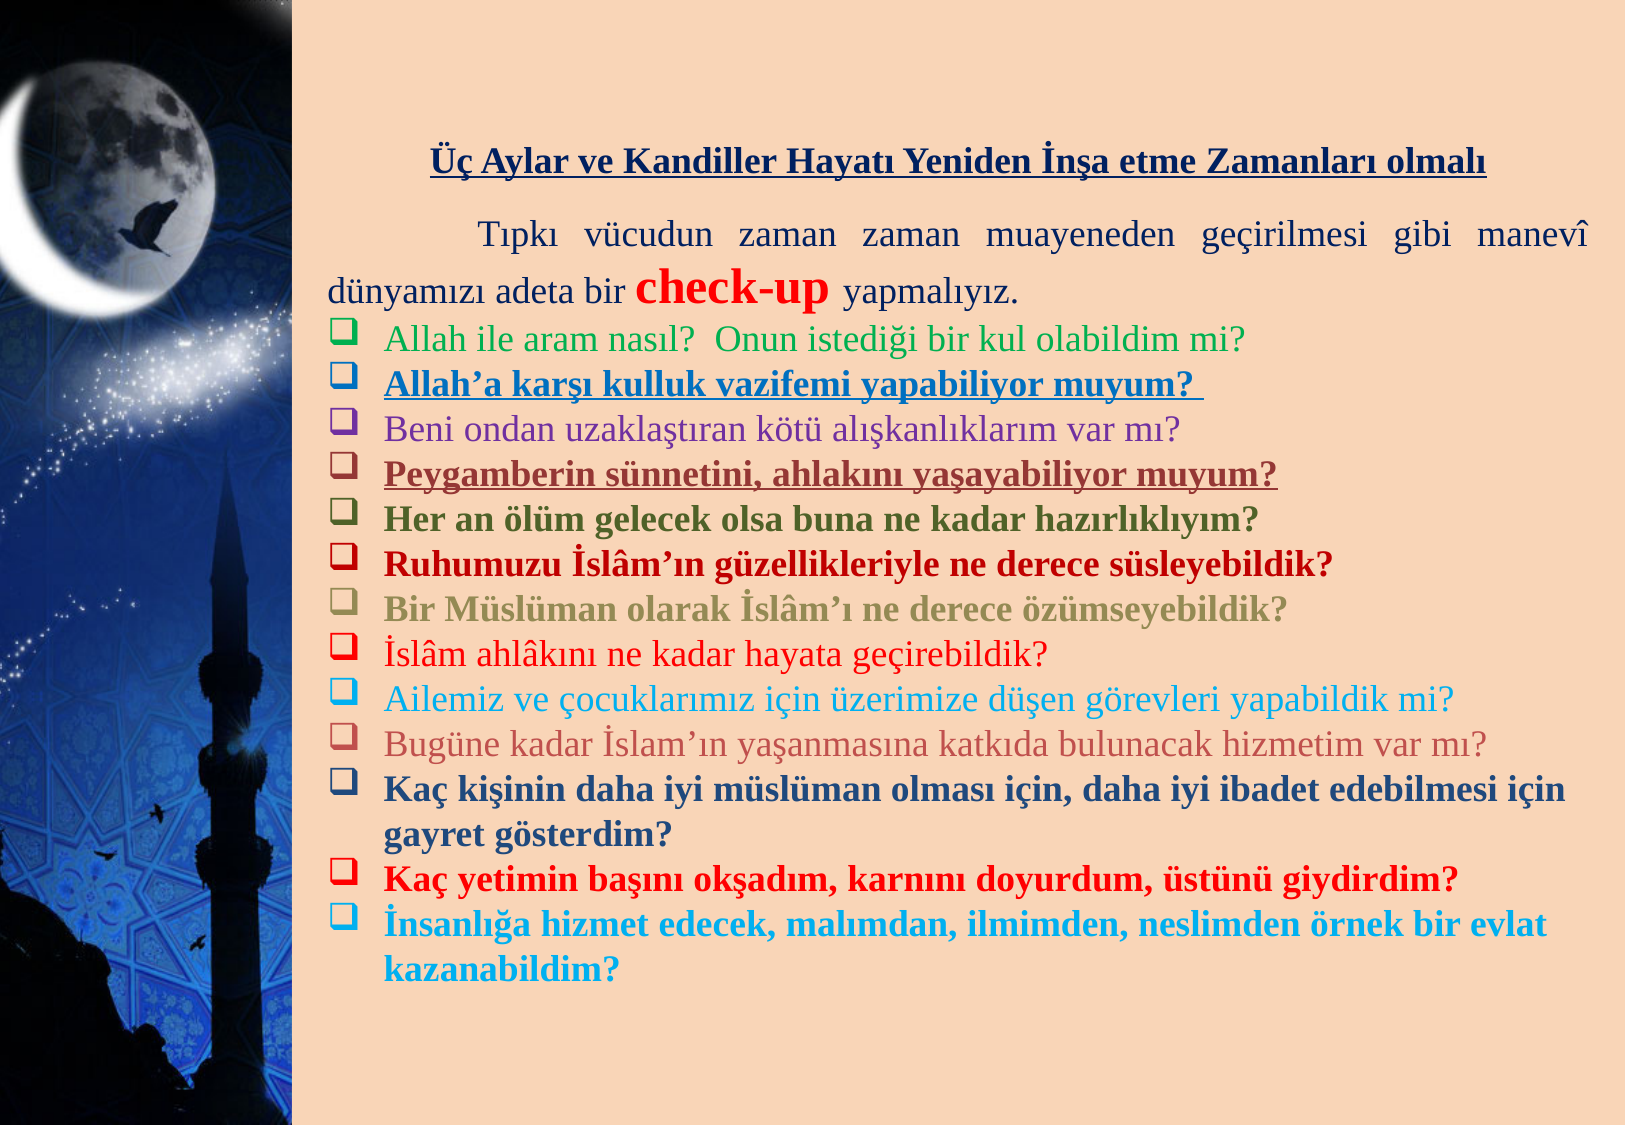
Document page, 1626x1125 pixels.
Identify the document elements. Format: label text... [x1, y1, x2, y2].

picture [0, 0, 293, 1125]
text_box Üç Aylar ve Kandiller Hayatı Yeniden İnşa etme Zamanları olmalı Tıpkı vücudun zaman zaman muayeneden geçirilmesi gibi manevî dünyamızı adeta bir check-up yapmalıyız. Allah ile aram nasıl? Onun istediği bir kul olabildim mi? Allah’a karşı kulluk vazifemi yapabiliyor muyum? Beni ondan uzaklaştıran kötü alışkanlıklarım var mı? Peygamberin sünnetini, ahlakını yaşayabiliyor muyum? Her an ölüm gelecek olsa buna ne kadar hazırlıklıyım? Ruhumuzu İslâm’ın güzellikleriyle ne derece süsleyebildik? Bir Müslüman olarak İslâm’ı ne derece özümseyebildik? İslâm ahlâkını ne kadar hayata geçirebildik? Ailemiz ve çocuklarımız için üzerimize düşen görevleri yapabildik mi? Bugüne kadar İslam’ın yaşanmasına katkıda bulunacak hizmetim var mı? Kaç kişinin daha iyi müslüman olması için, daha iyi ibadet edebilmesi için gayret gösterdim? Kaç yetimin başını okşadım, karnını doyurdum, üstünü giydirdim? İnsanlığa hizmet edecek, malımdan, ilmimden, neslimden örnek bir evlat kazanabildim? [294, 0, 1625, 1125]
